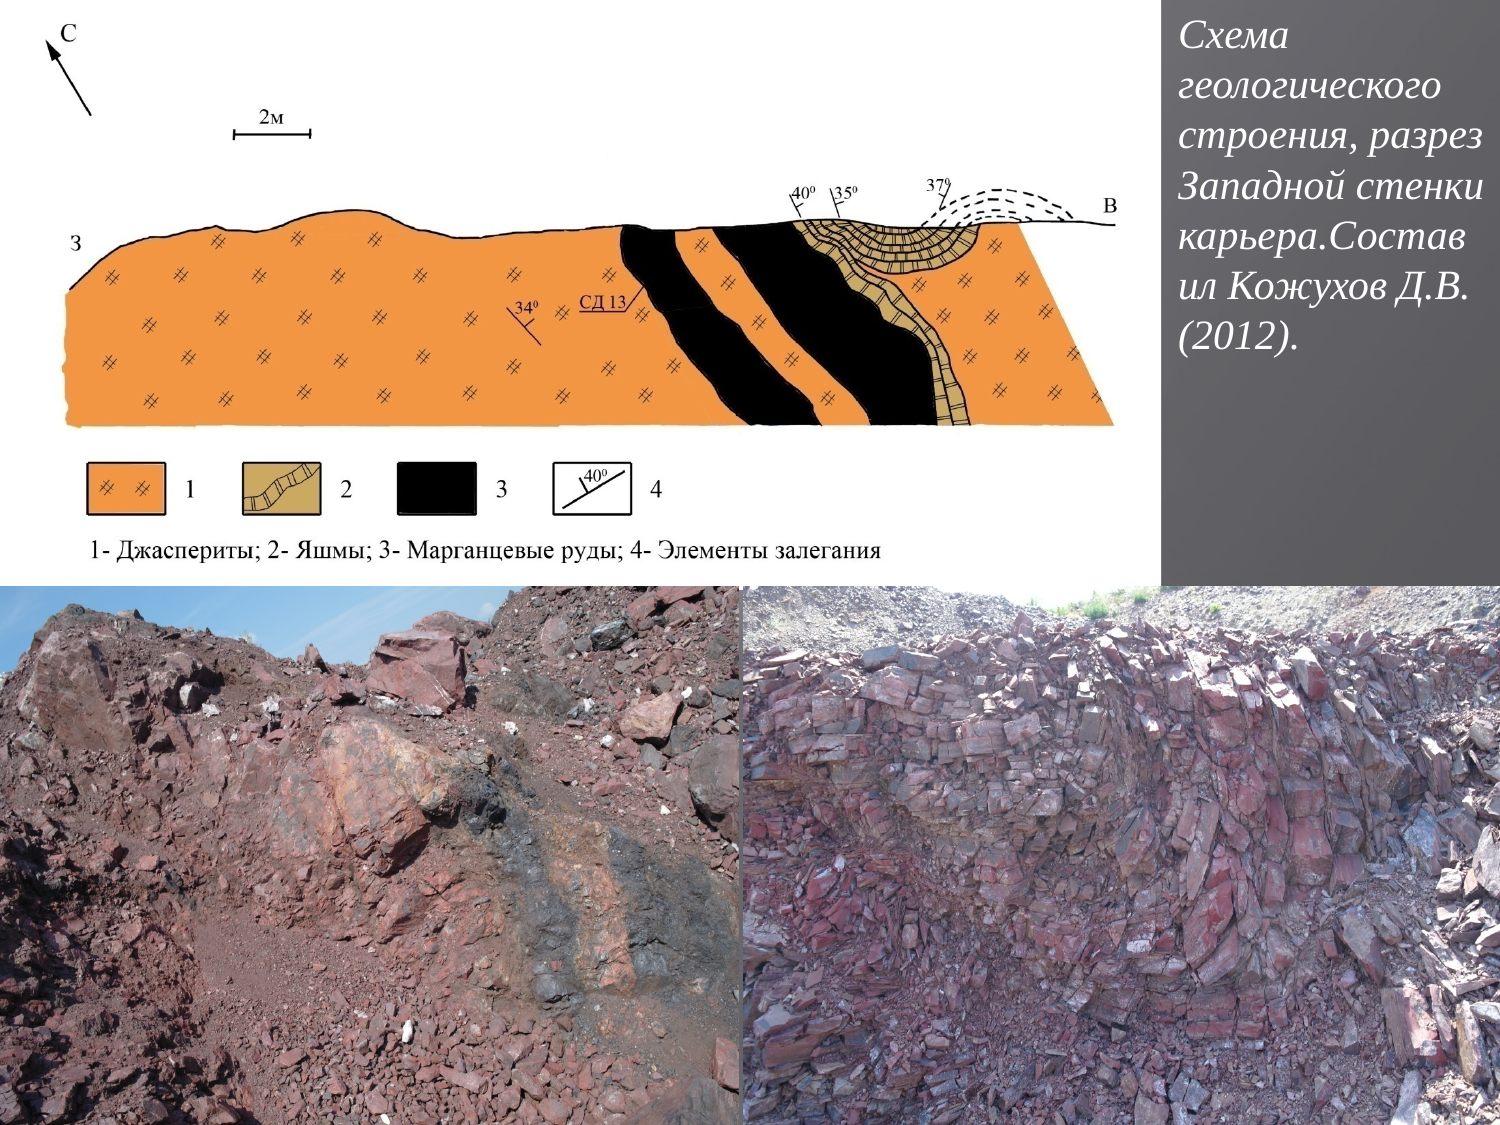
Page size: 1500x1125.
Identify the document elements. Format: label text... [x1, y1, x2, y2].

table_cell - [1163, 17, 1195, 415]
picture [743, 585, 1500, 1125]
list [0, 0, 1162, 590]
text_box Схема геологического строения, разрез Западной стенки карьера.Составил Кожухов Д.В. (2012). [1163, 0, 1500, 415]
picture [0, 585, 739, 1125]
